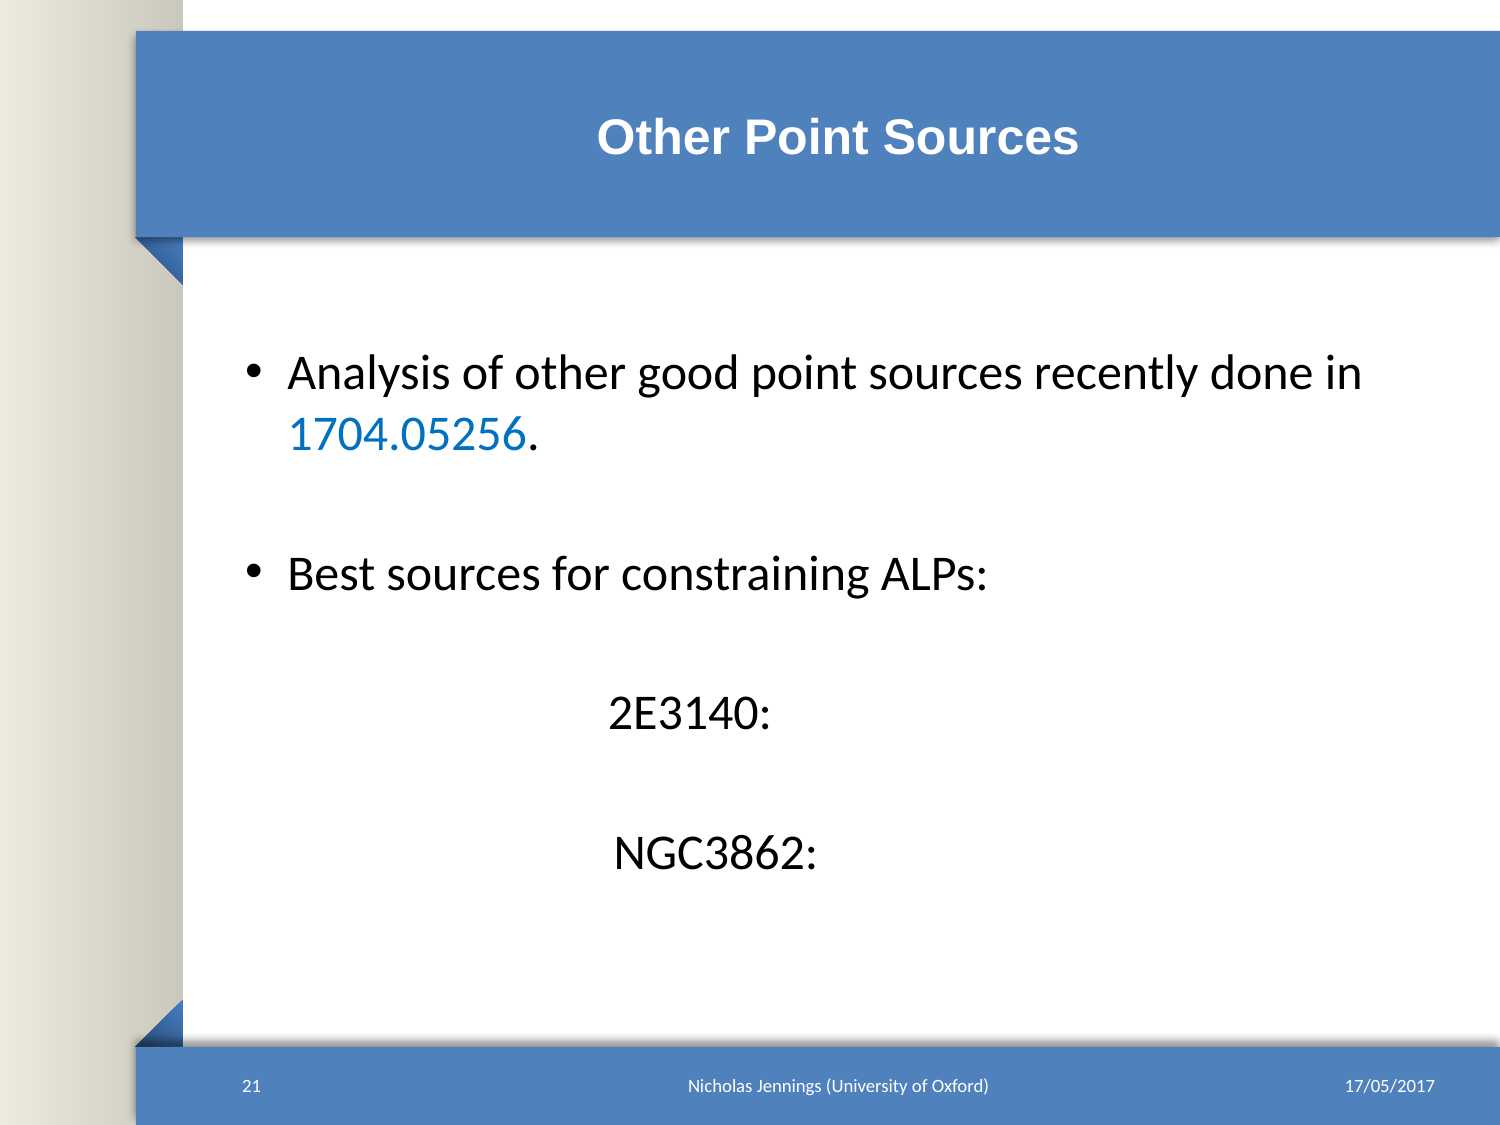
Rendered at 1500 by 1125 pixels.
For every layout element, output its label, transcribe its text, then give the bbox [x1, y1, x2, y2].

title Other Point Sources [230, 57, 1447, 211]
footer Nicholas Jennings (University of Oxford) [601, 1054, 1077, 1115]
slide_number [1100, 1054, 1451, 1115]
slide_number 21 [227, 1054, 578, 1115]
